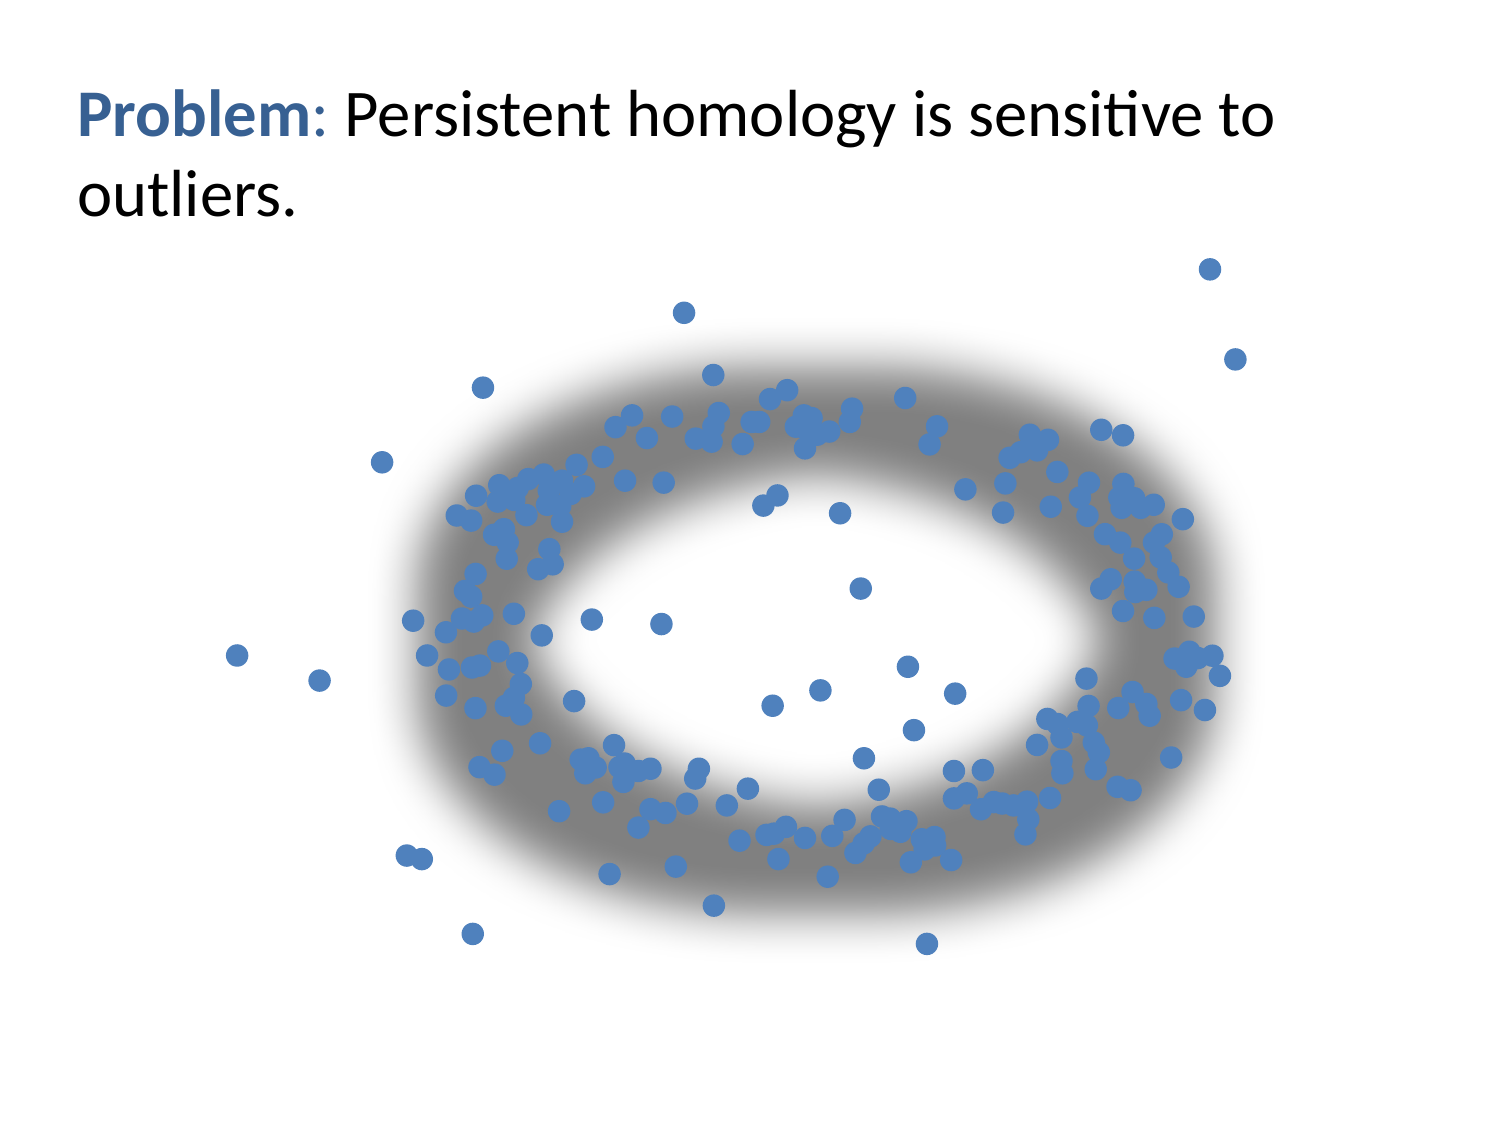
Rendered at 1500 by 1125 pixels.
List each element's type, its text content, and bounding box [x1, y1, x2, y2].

text_box Problem: Persistent homology is sensitive to outliers. [62, 62, 1438, 238]
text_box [225, 258, 1247, 956]
